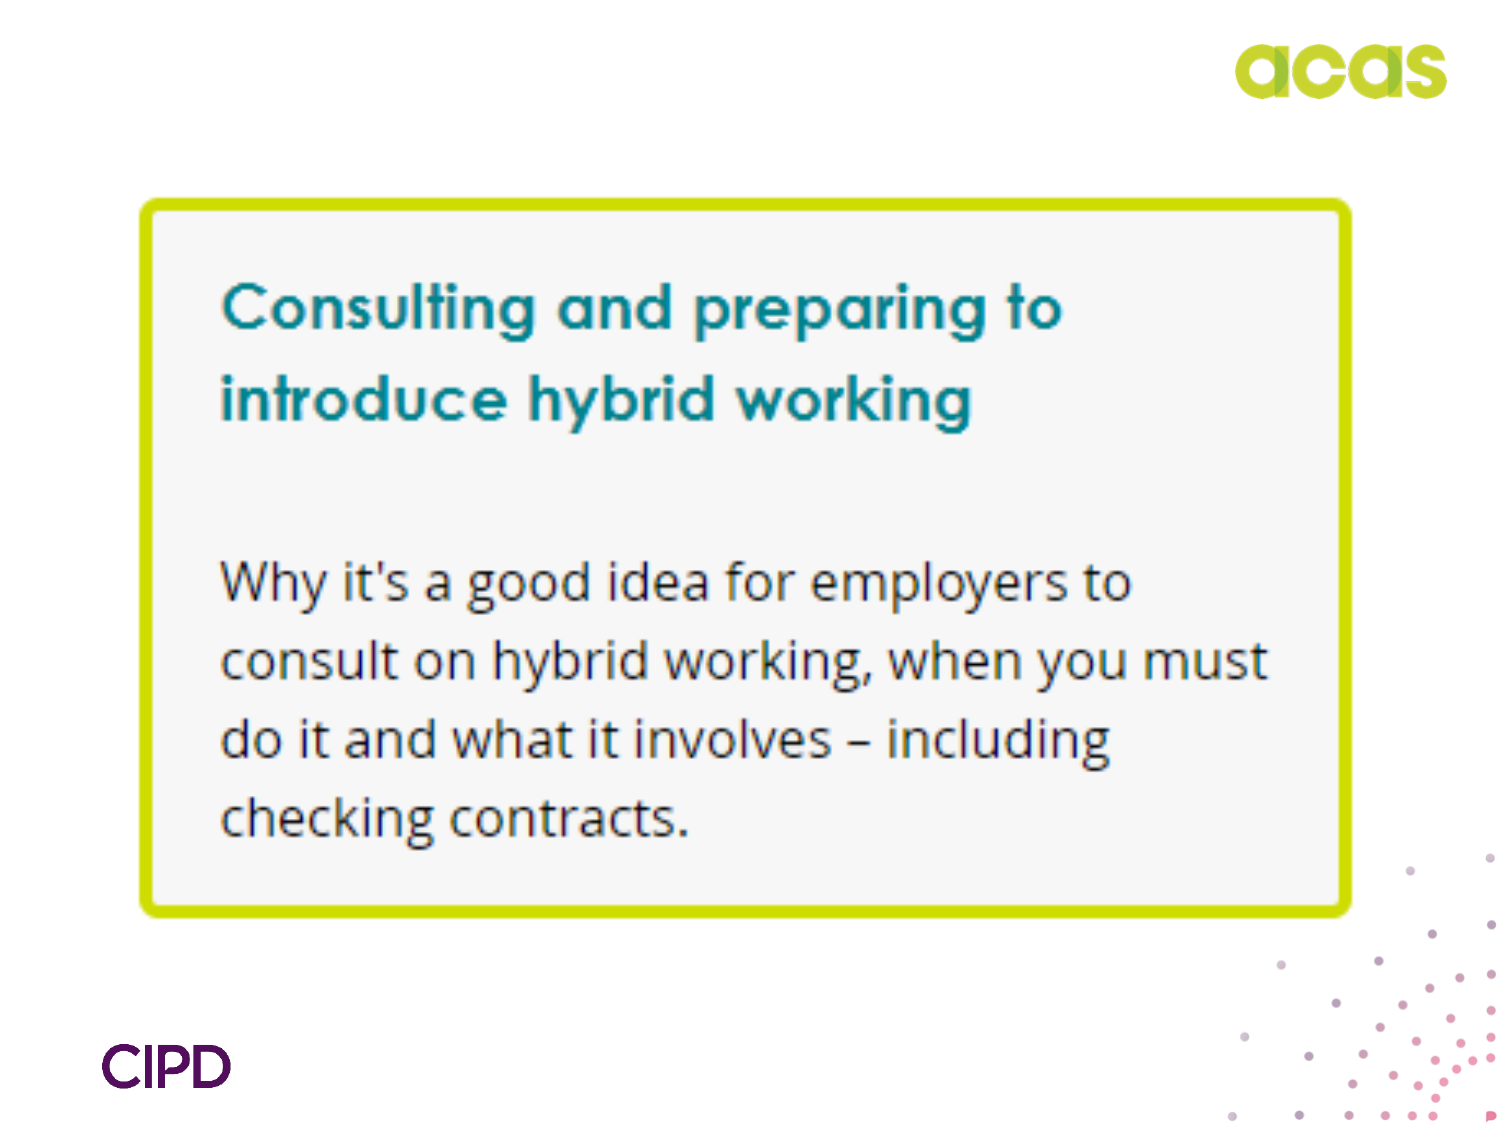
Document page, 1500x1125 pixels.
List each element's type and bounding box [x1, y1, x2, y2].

picture [124, 176, 1500, 1125]
picture [101, 1043, 231, 1089]
picture [1235, 44, 1447, 99]
